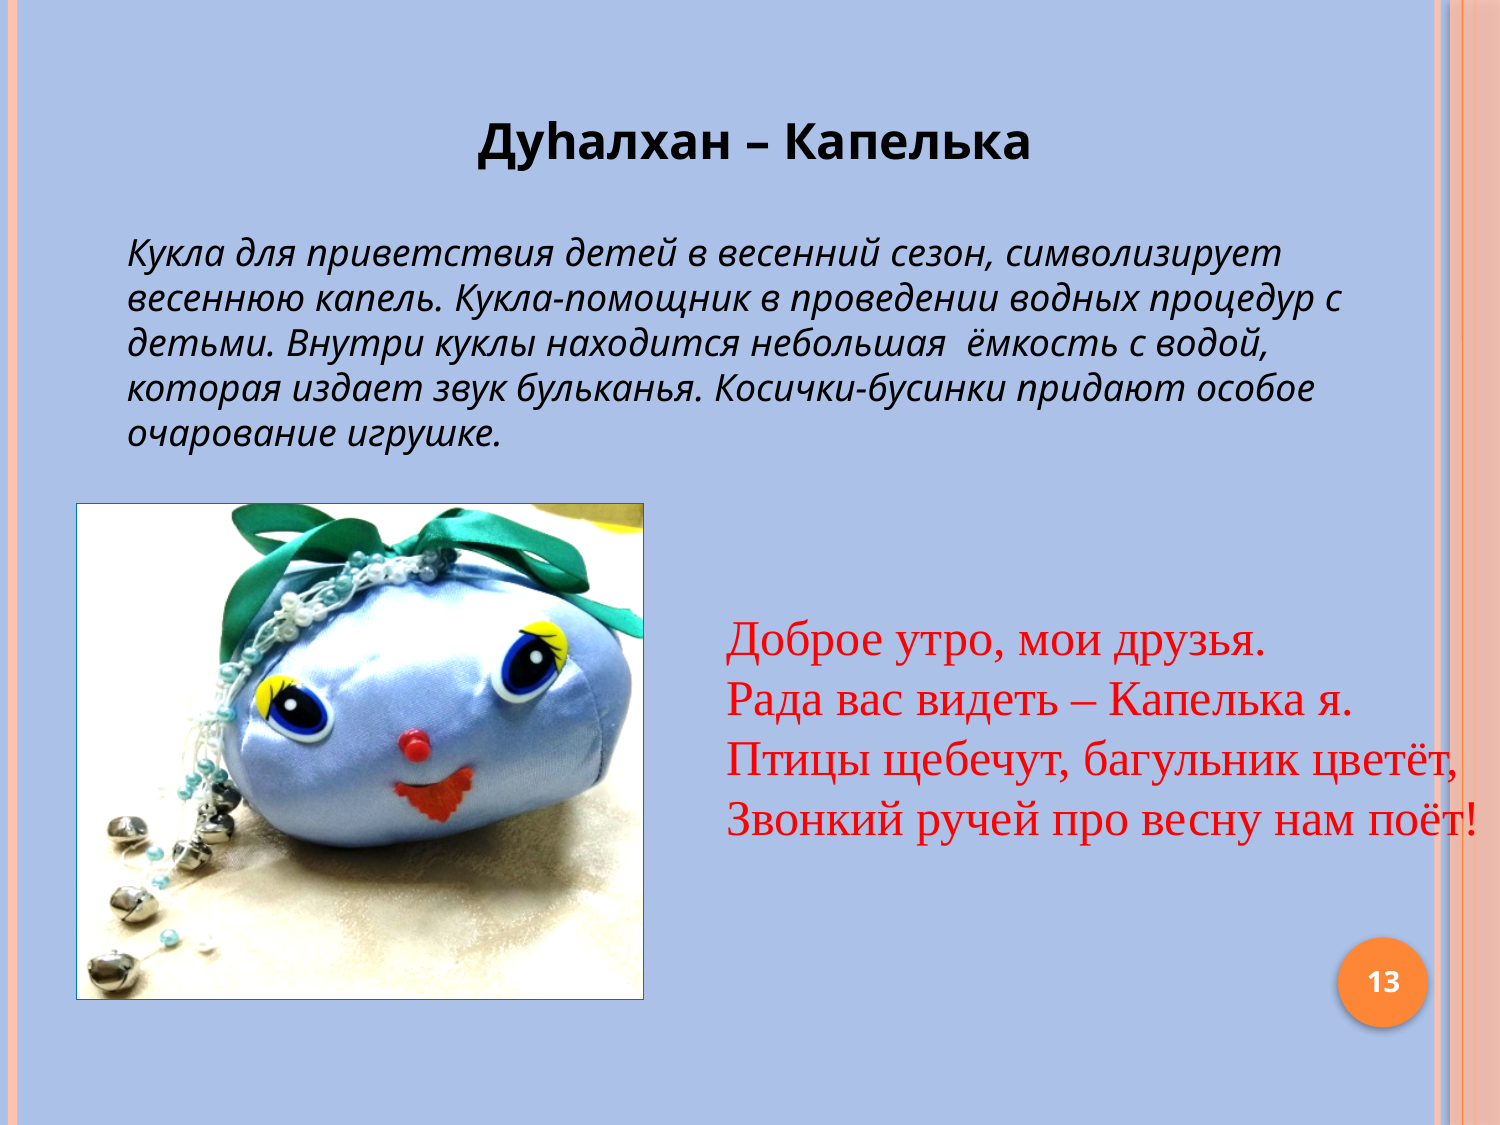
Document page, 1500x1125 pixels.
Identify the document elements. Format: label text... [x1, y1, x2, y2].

picture [76, 502, 645, 1001]
text_box Доброе утро, мои друзья. Рада вас видеть – Капелька я. Птицы щебечут, багульник цветёт, Звонкий ручей про весну нам поёт! [711, 597, 1496, 898]
text_box Дуhалхан – Капелька Кукла для приветствия детей в весенний сезон, символизирует весеннюю капель. Кукла-помощник в проведении водных процедур с детьми. Внутри куклы находится небольшая ёмкость с водой, которая издает звук бульканья. Косички-бусинки придают особое очарование игрушке. [112, 101, 1400, 507]
slide_number 13 [1333, 940, 1434, 1027]
